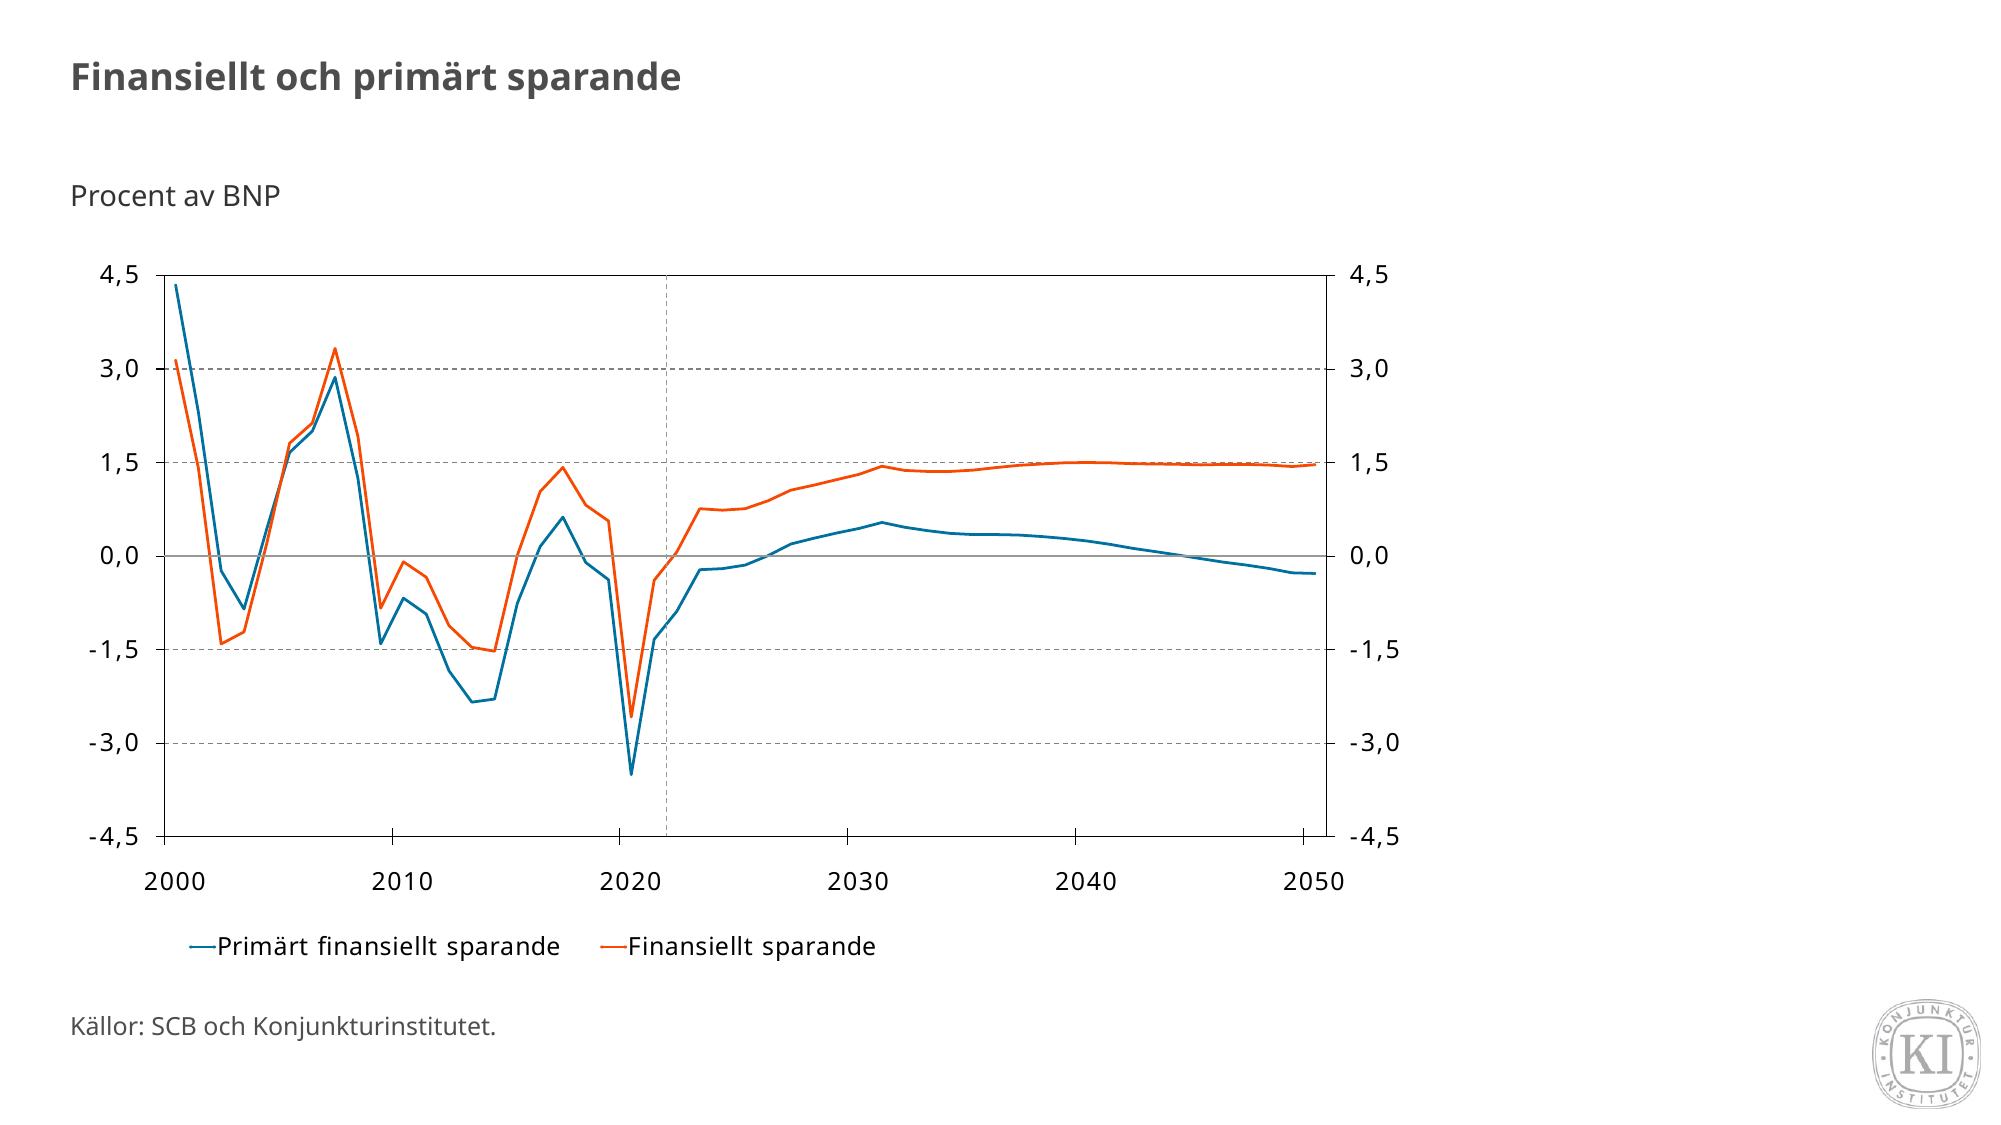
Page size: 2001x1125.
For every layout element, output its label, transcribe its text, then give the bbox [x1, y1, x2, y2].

list Procent av BNP [55, 137, 1476, 220]
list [72, 249, 1491, 984]
title Finansiellt och primärt sparande [55, 45, 1476, 128]
picture [1872, 999, 1981, 1109]
subtitle Källor: SCB och Konjunkturinstitutet. [55, 1003, 1476, 1106]
